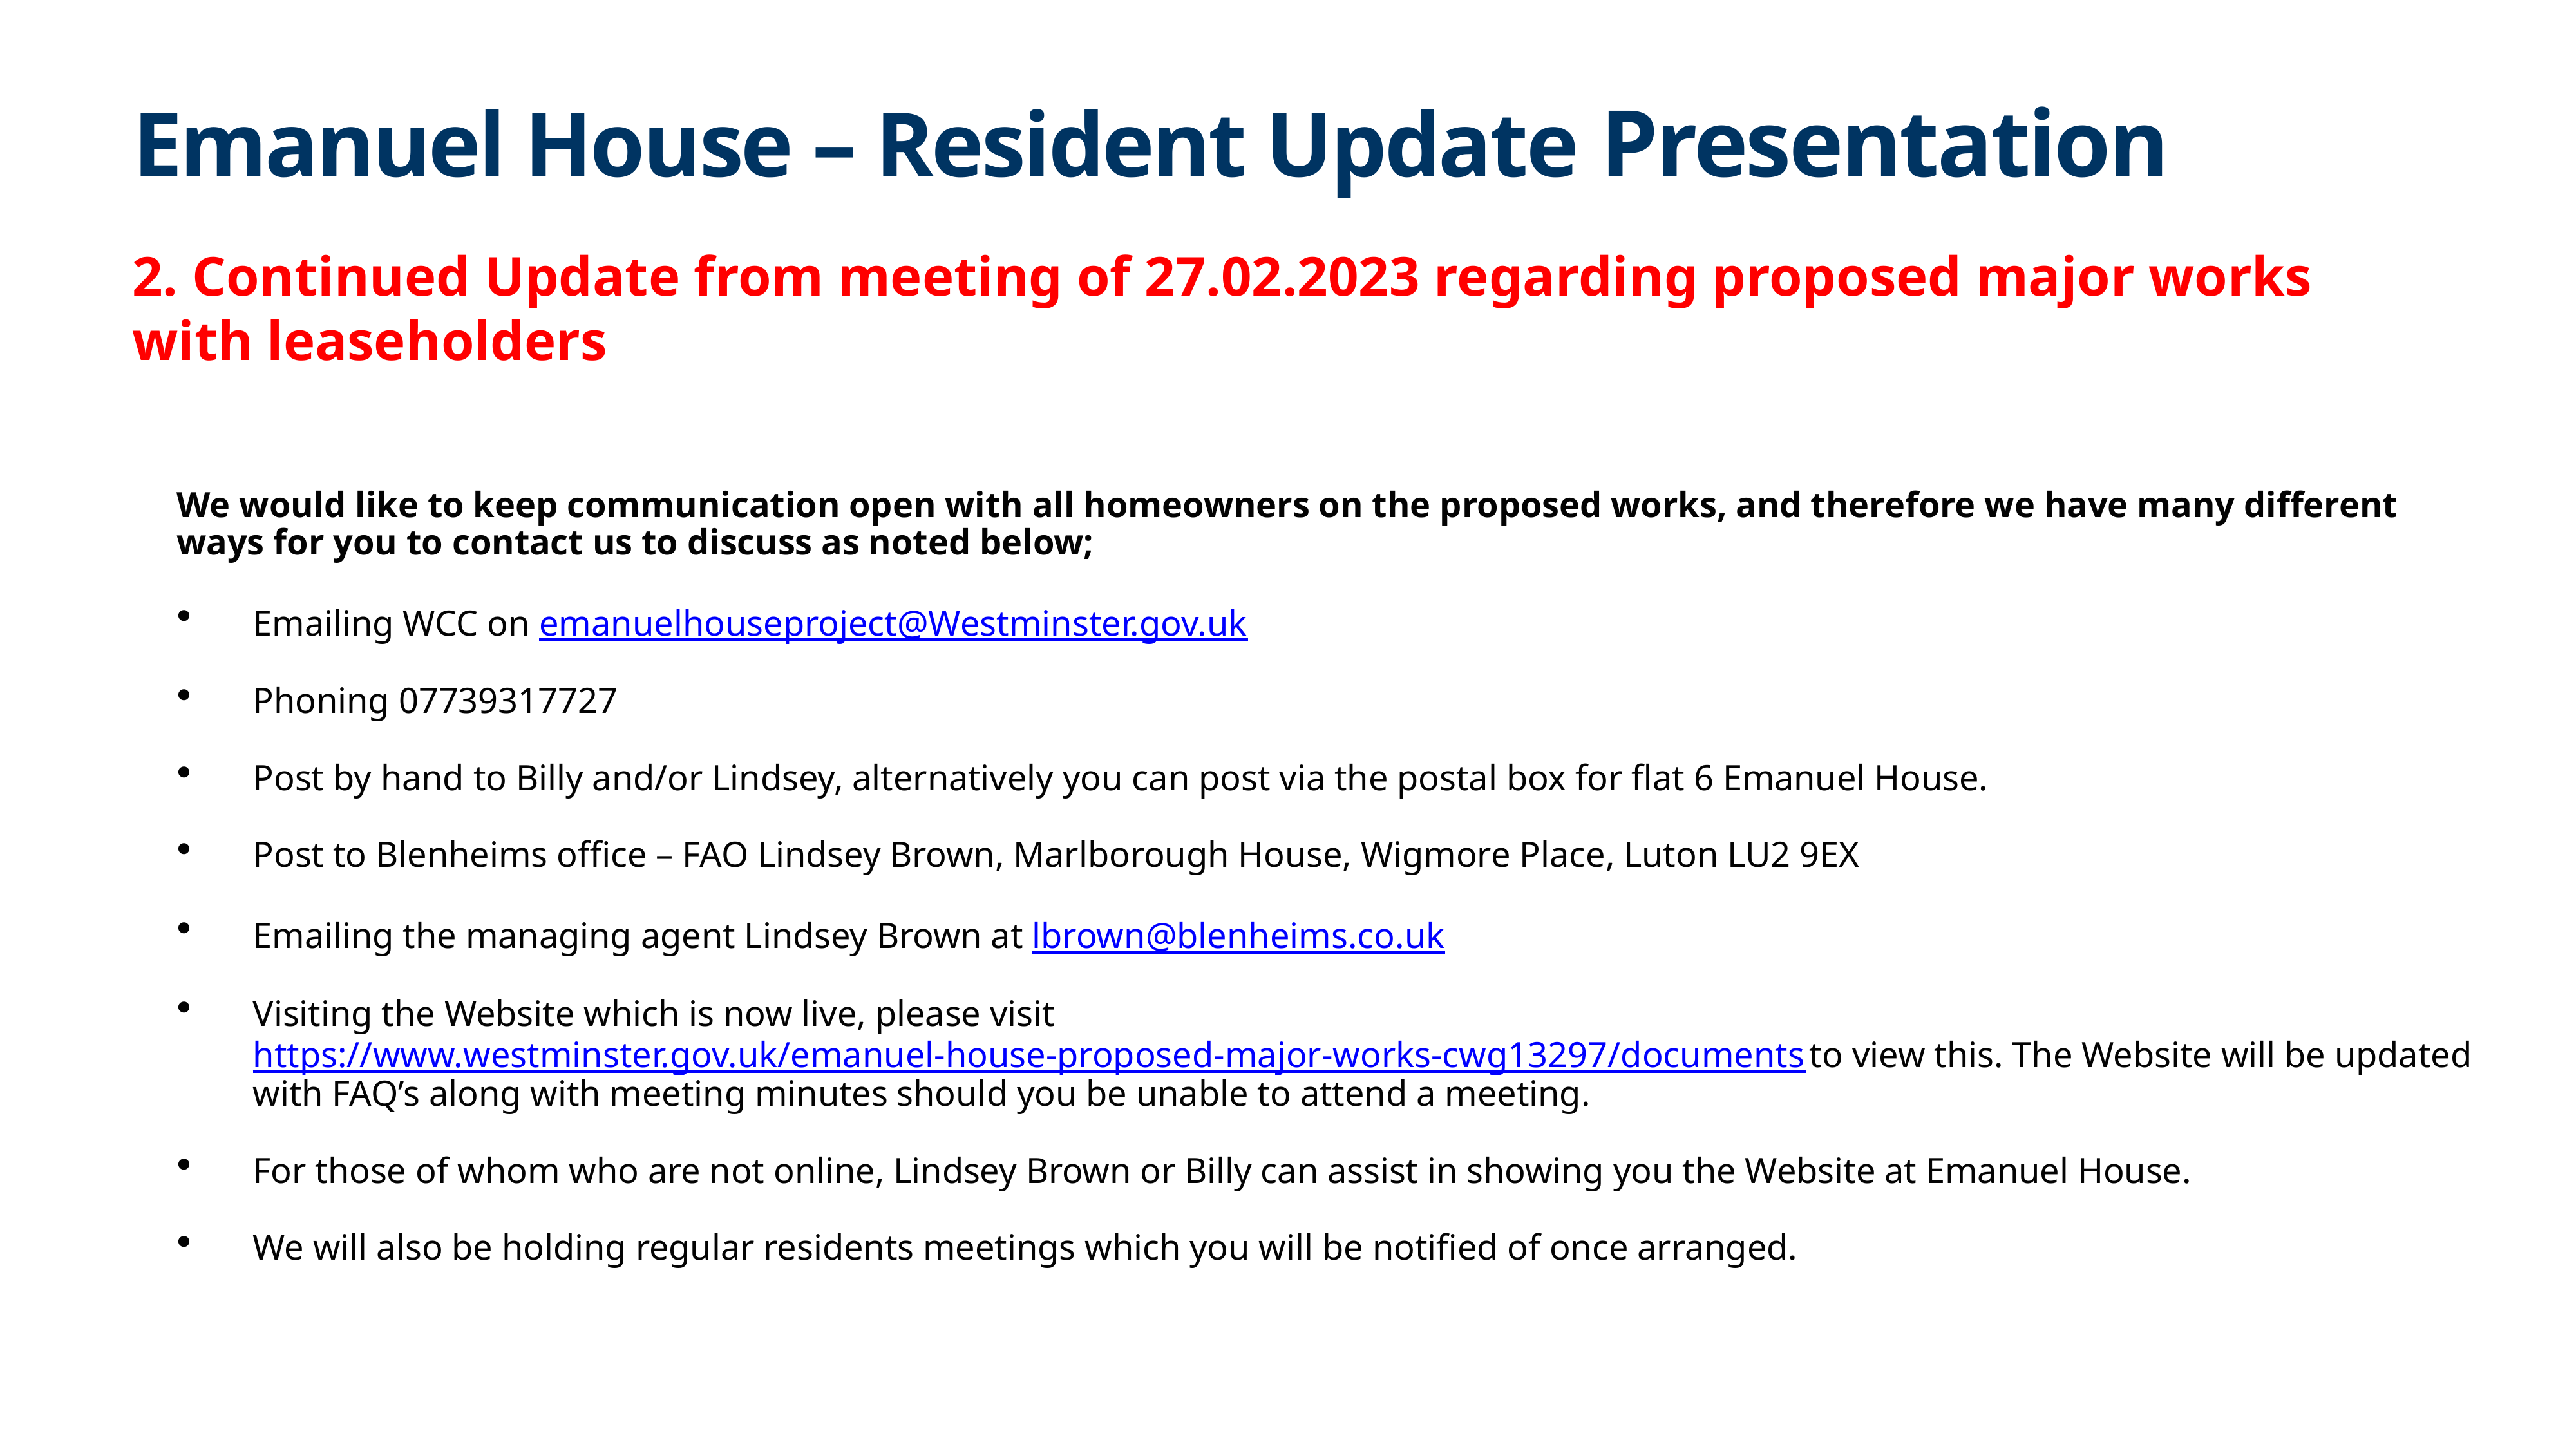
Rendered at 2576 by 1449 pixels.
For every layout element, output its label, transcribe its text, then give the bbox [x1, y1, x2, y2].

title Emanuel House – Resident Update Presentation [127, 100, 2449, 236]
list 2. Continued Update from meeting of 27.02.2023 regarding proposed major works with leaseholders [127, 236, 2449, 337]
list We would like to keep communication open with all homeowners on the proposed works, and therefore we have many different ways for you to contact us to discuss as noted below; Emailing WCC on emanuelhouseproject@Westminster.gov.uk Phoning 07739317727 Post by hand to Billy and/or Lindsey, alternatively you can post via the postal box for flat 6 Emanuel House. Post to Blenheims office – FAO Lindsey Brown, Marlborough House, Wigmore Place, Luton LU2 9EX Emailing the managing agent Lindsey Brown at lbrown@blenheims.co.uk Visiting the Website which is now live, please visit https://www.westminster.gov.uk/emanuel-house-proposed-major-works-cwg13297/documents to view this. The Website will be updated with FAQ’s along with meeting minutes should you be unable to attend a meeting. For those of whom who are not online, Lindsey Brown or Billy can assist in showing you the Website at Emanuel House. We will also be holding regular residents meetings which you will be notified of once arranged. [171, 413, 2493, 1286]
